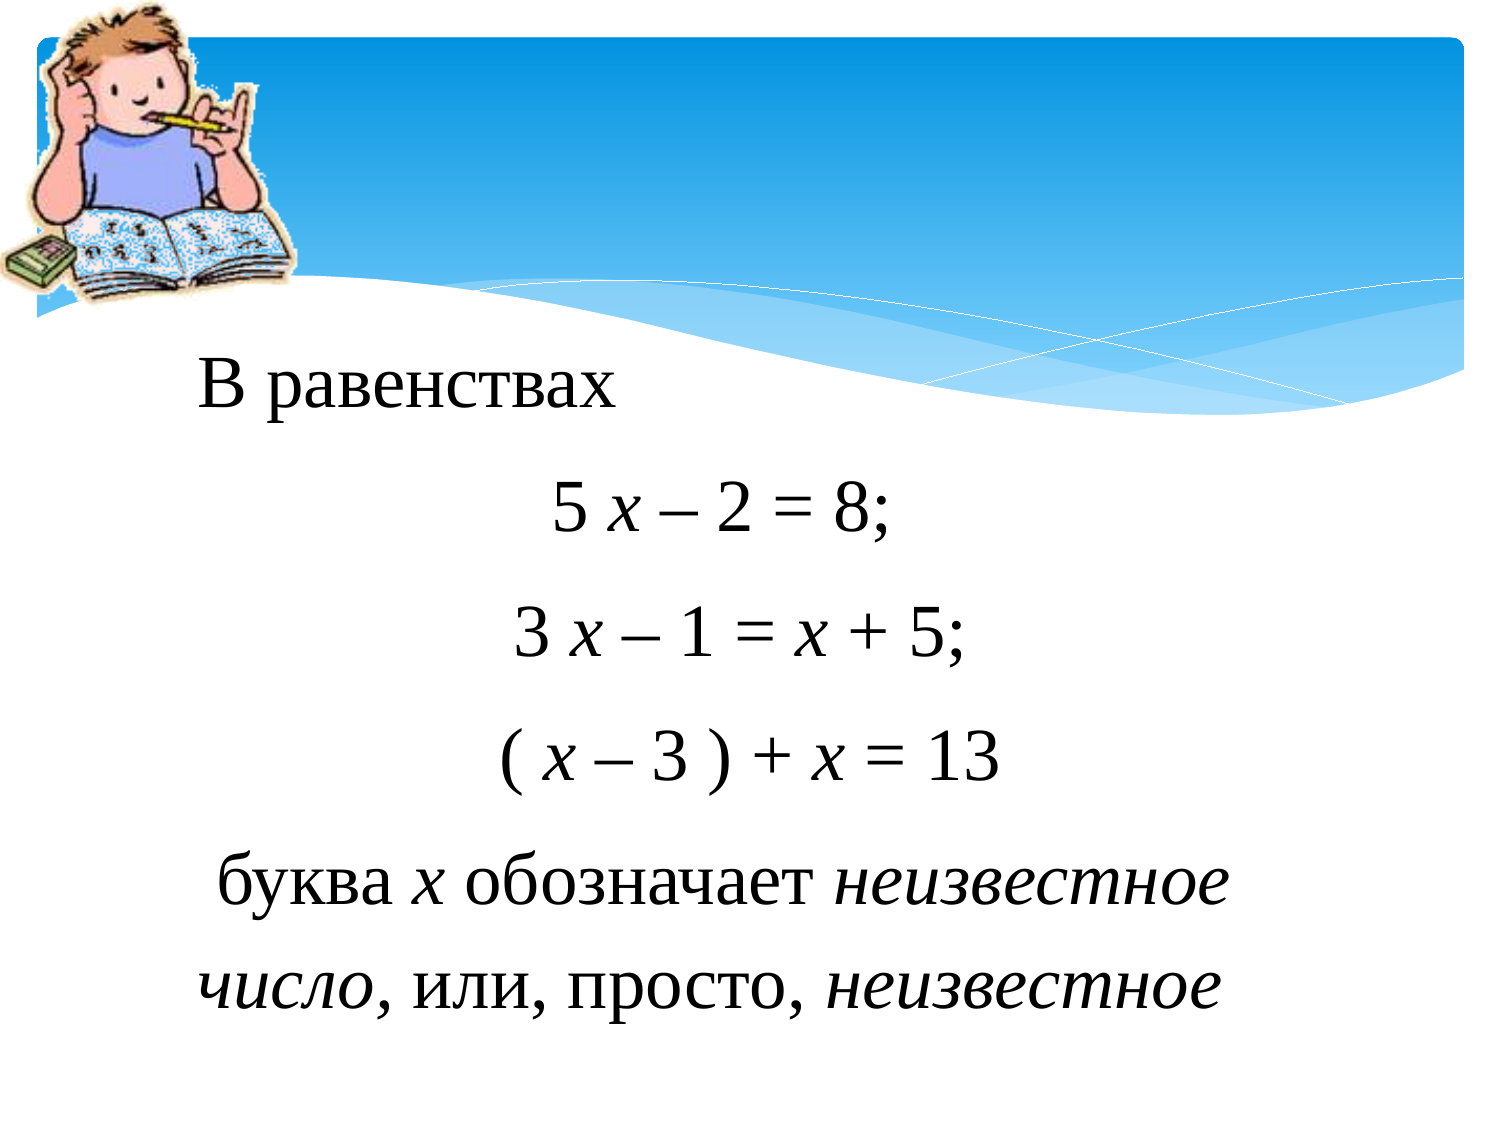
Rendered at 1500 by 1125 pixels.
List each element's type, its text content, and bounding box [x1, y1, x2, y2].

picture [0, 0, 302, 310]
text_box В равенствах 5 х – 2 = 8; 3 х – 1 = х + 5; ( х – 3 ) + х = 13 буква х обозначает неизвестное число, или, просто, неизвестное [182, 311, 1317, 1031]
